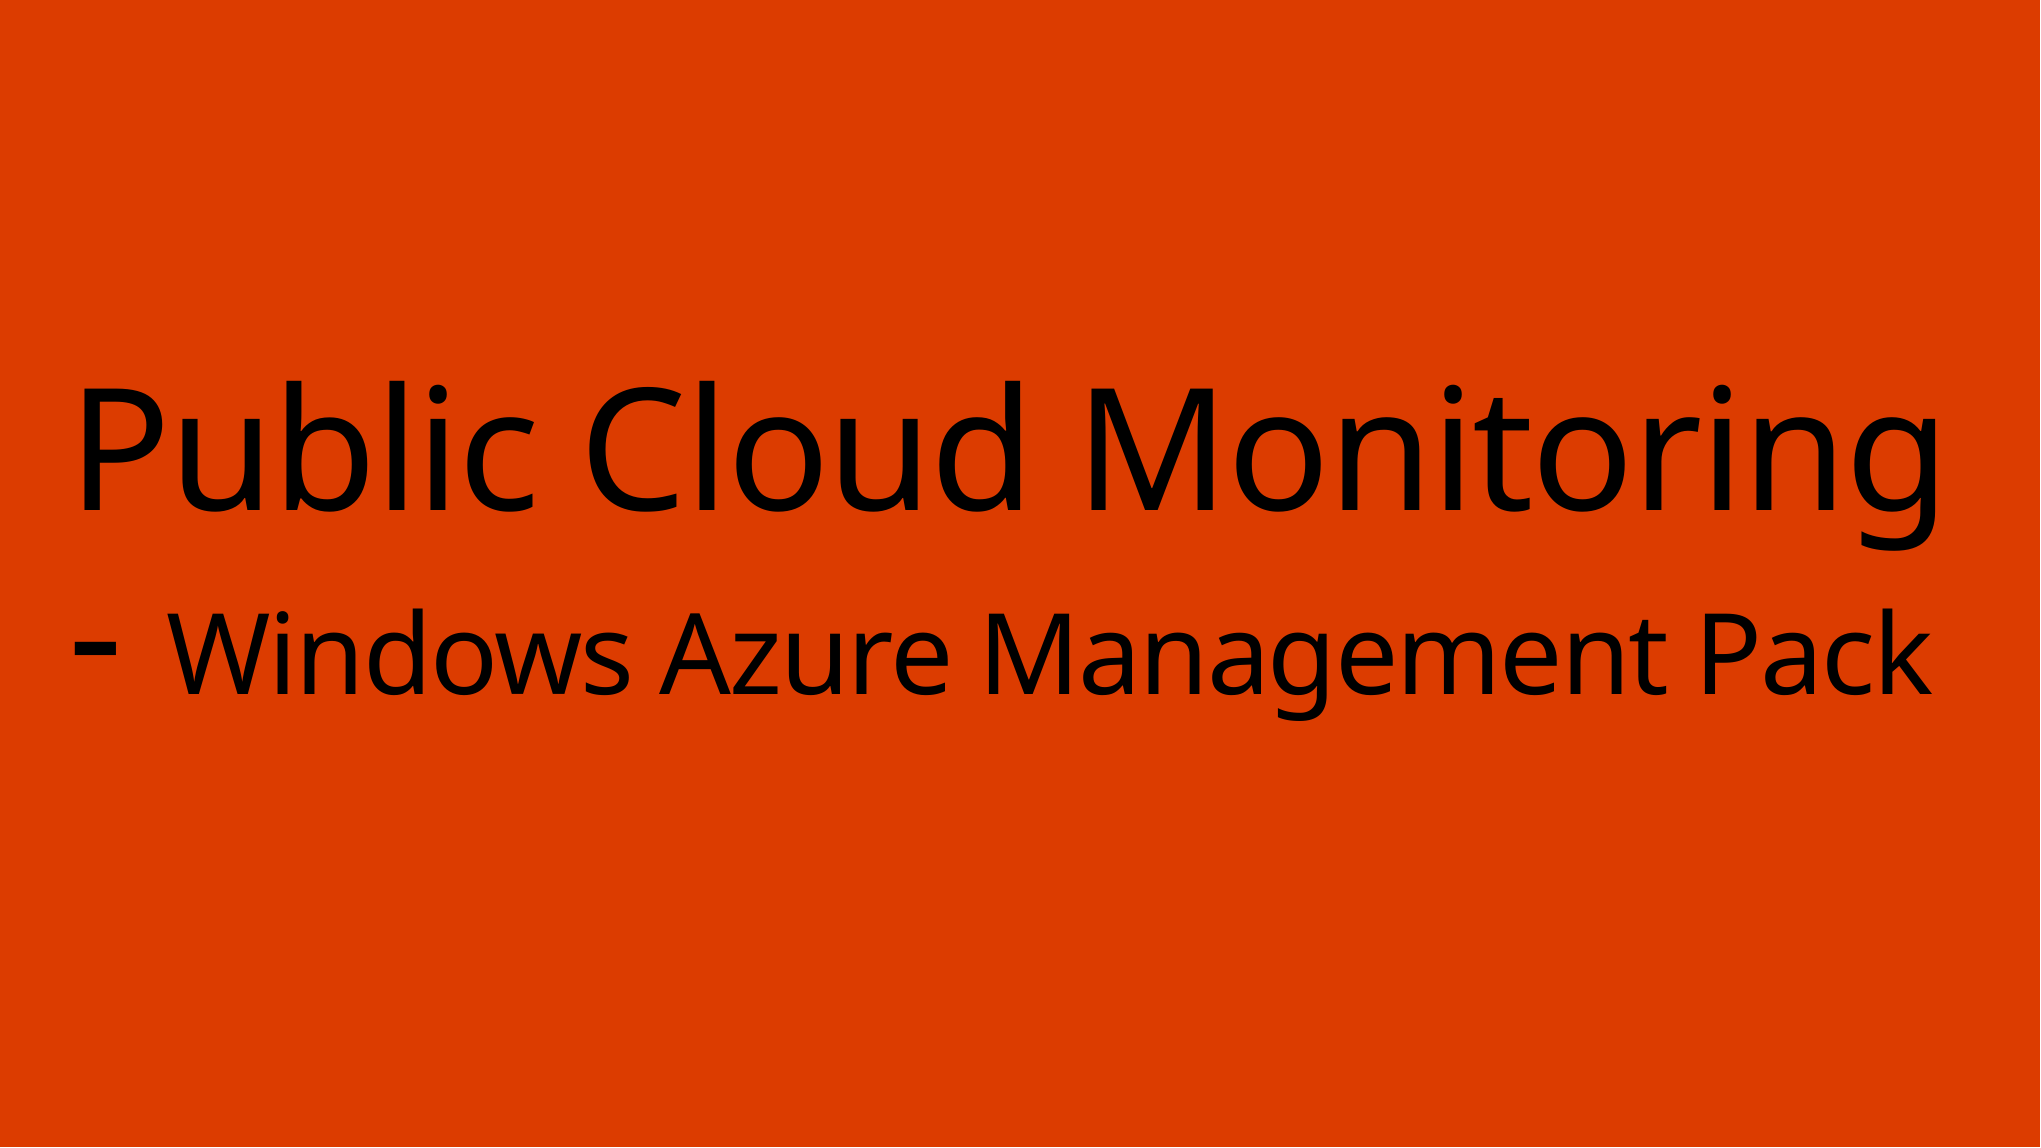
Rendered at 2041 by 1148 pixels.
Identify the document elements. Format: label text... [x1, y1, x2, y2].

title Public Cloud Monitoring - Windows Azure Management Pack [45, 348, 1996, 650]
